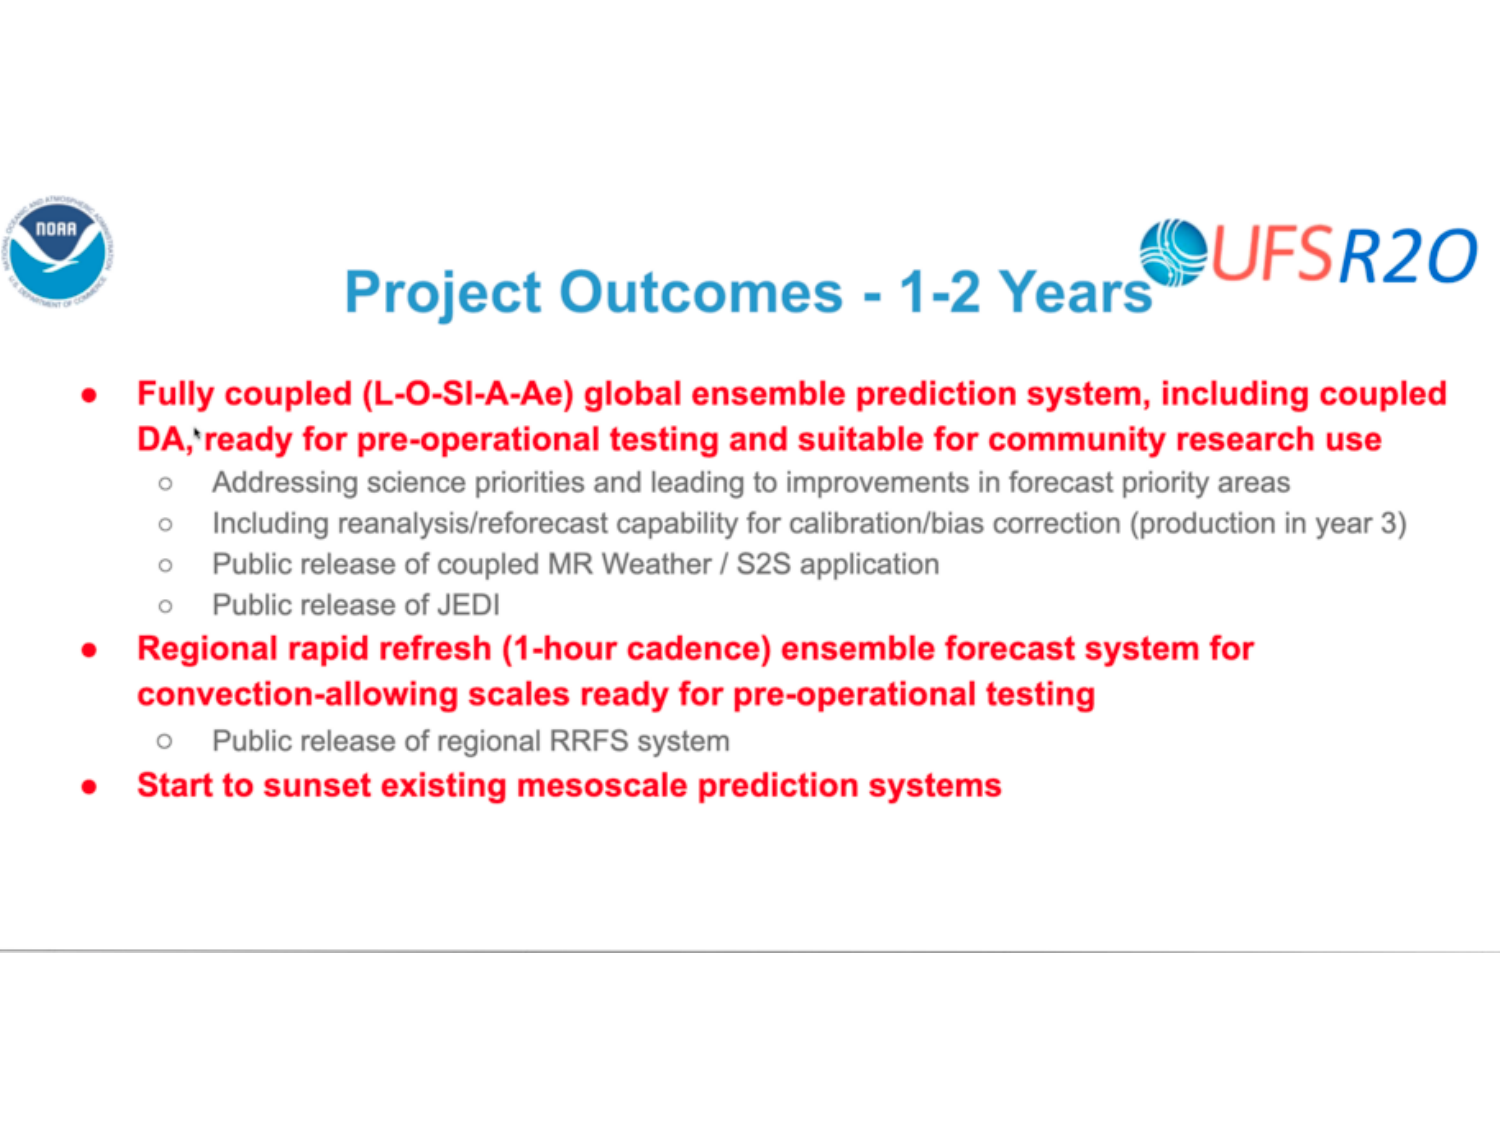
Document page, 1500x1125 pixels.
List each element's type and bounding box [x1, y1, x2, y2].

picture [0, 171, 1500, 954]
